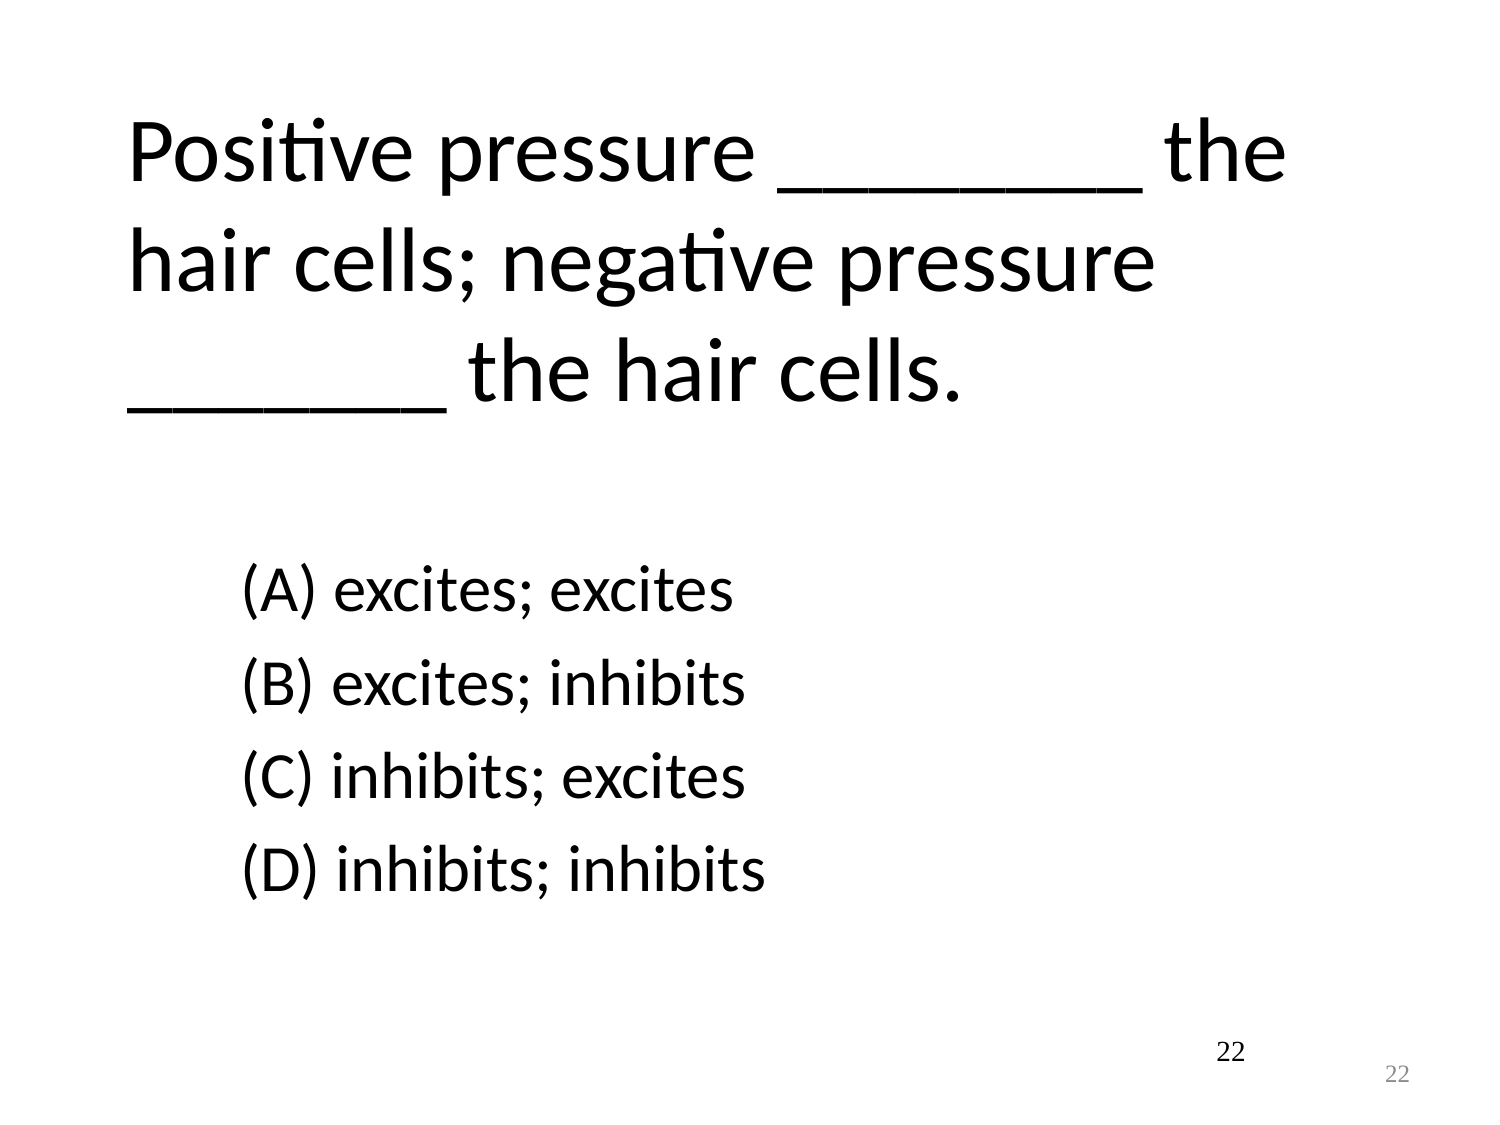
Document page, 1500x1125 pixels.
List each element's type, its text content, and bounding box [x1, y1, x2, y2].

list excites; excites excites; inhibits inhibits; excites inhibits; inhibits [225, 537, 1500, 1125]
title Positive pressure ________ the hair cells; negative pressure _______ the hair cells. [112, 62, 1388, 448]
slide_number 22 [1074, 1042, 1425, 1103]
text_box 22 [1207, 1025, 1256, 1080]
